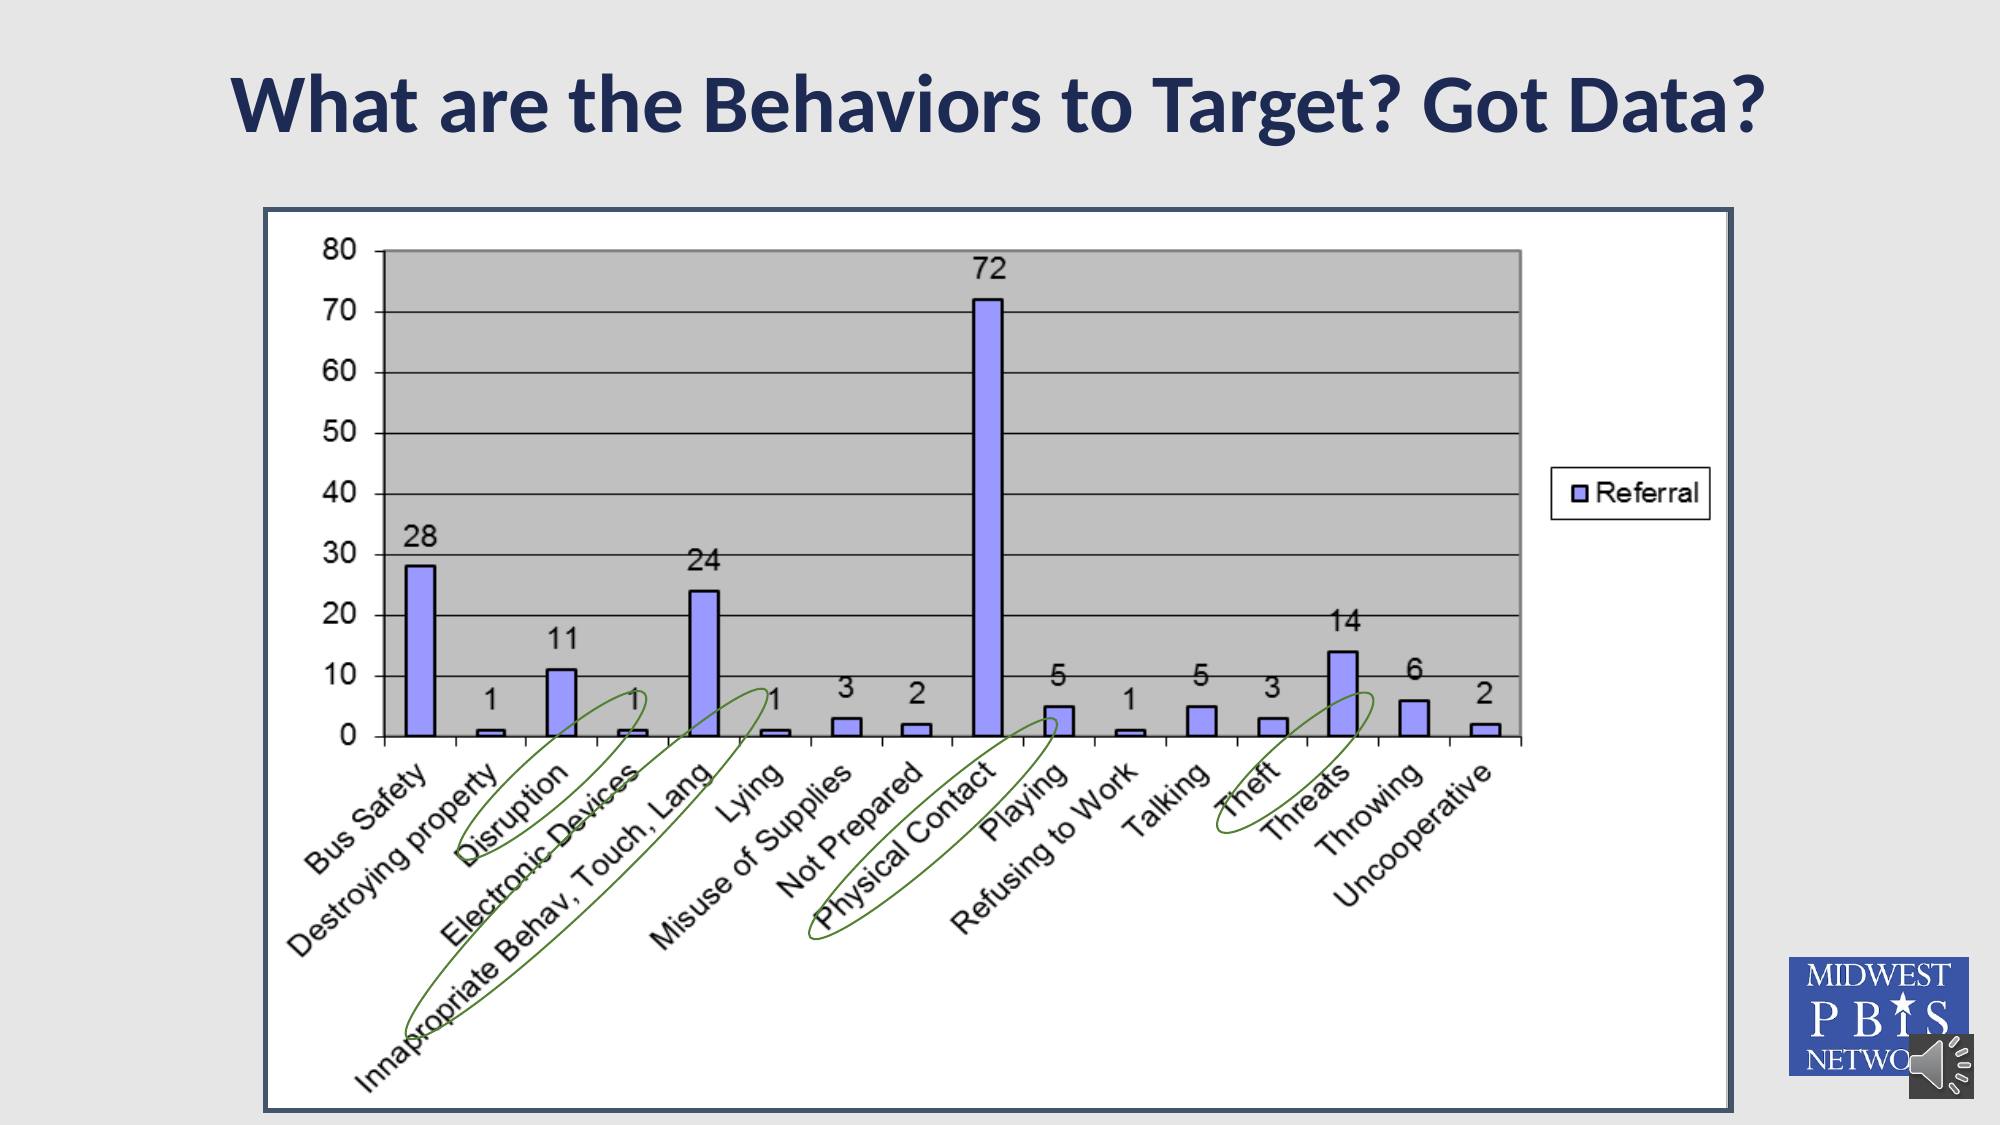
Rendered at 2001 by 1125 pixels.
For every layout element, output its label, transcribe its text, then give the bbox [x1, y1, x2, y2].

picture [267, 211, 1730, 1108]
title What are the Behaviors to Target? Got Data? [0, 47, 2000, 165]
picture [1789, 957, 1975, 1100]
